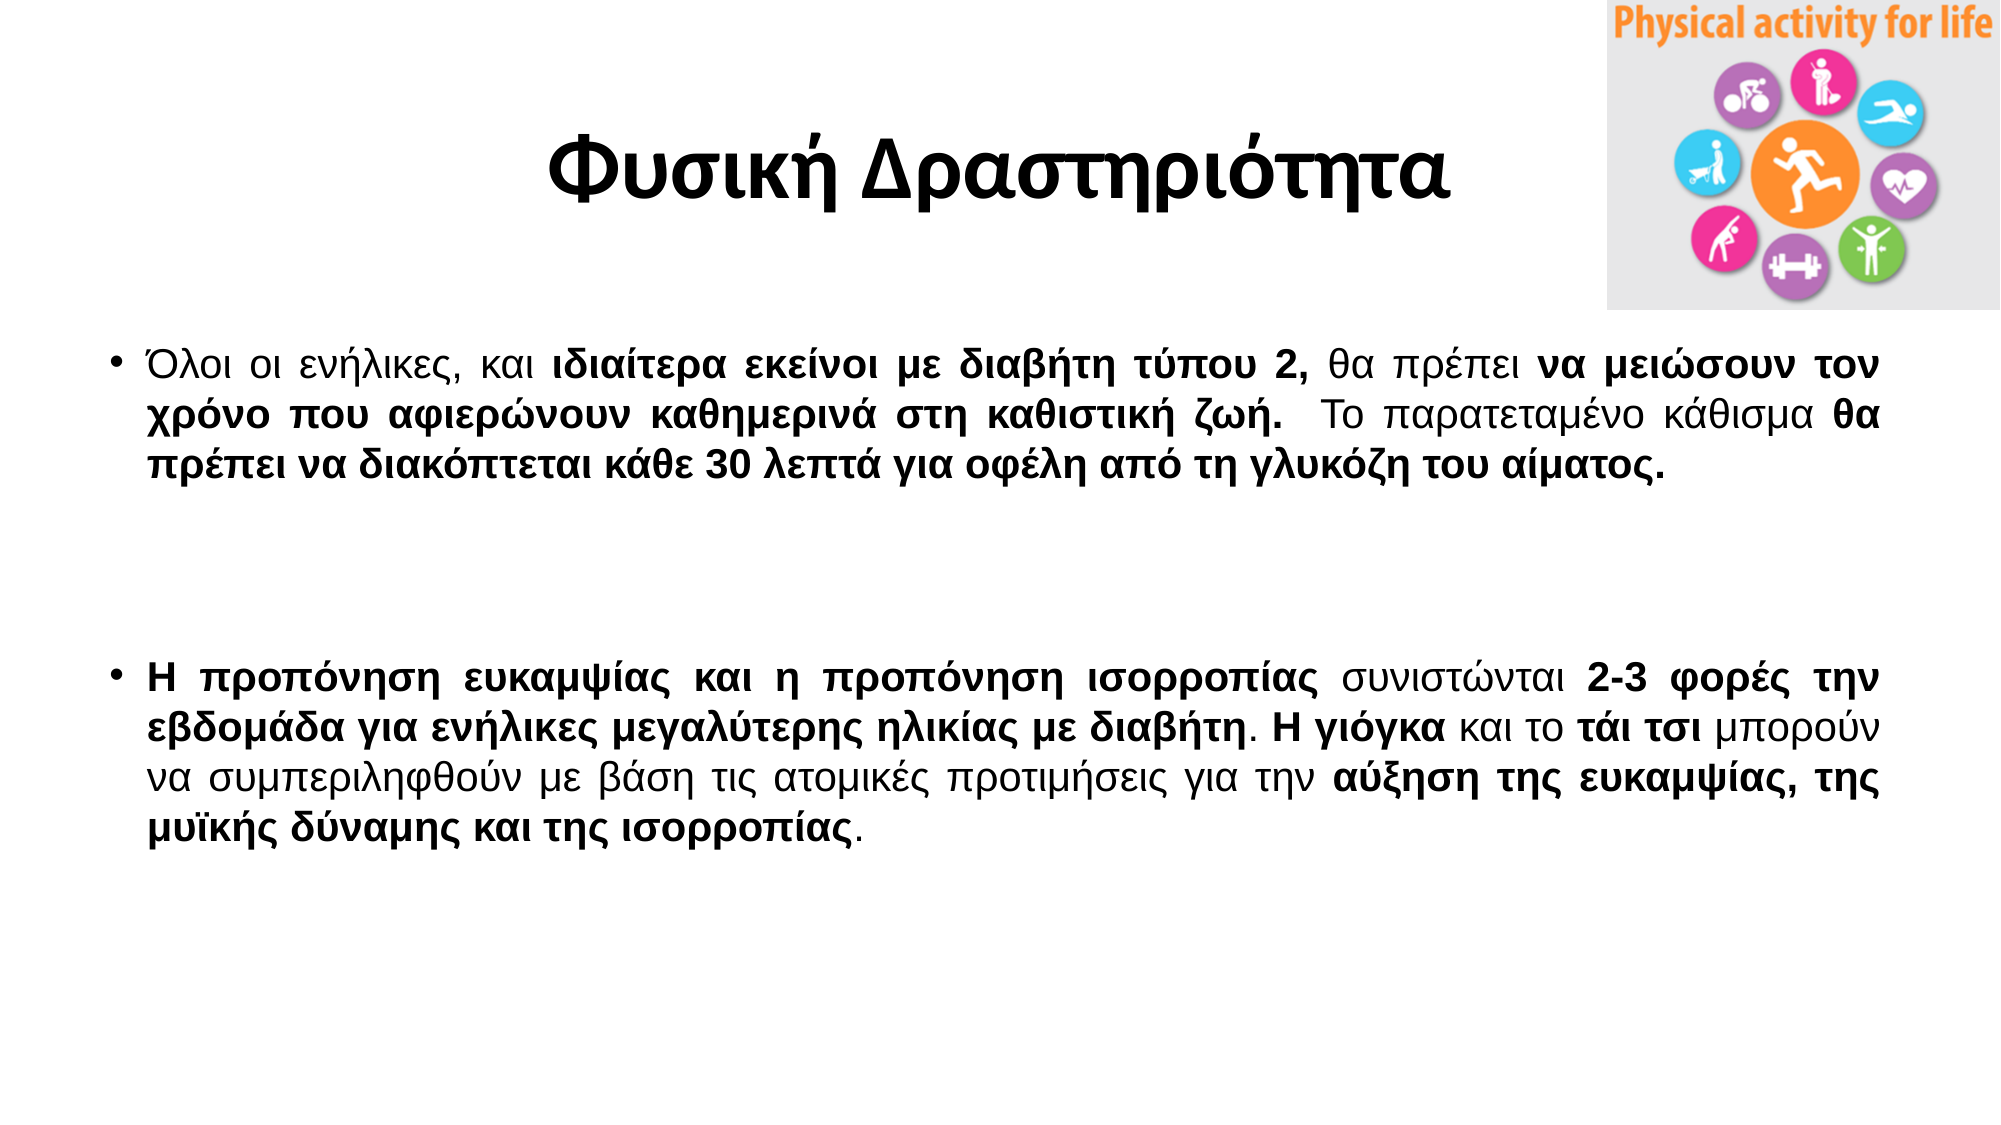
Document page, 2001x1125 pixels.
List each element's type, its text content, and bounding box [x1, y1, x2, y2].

list Όλοι οι ενήλικες, και ιδιαίτερα εκείνοι με διαβήτη τύπου 2, θα πρέπει να μειώσουν τον χρόνο που αφιερώνουν καθημερινά στη καθιστική ζωή. Το παρατεταμένο κάθισμα θα πρέπει να διακόπτεται κάθε 30 λεπτά για οφέλη από τη γλυκόζη του αίματος. Η προπόνηση ευκαμψίας και η προπόνηση ισορροπίας συνιστώνται 2-3 φορές την εβδομάδα για ενήλικες μεγαλύτερης ηλικίας με διαβήτη. Η γιόγκα και το τάι τσι μπορούν να συμπεριληφθούν με βάση τις ατομικές προτιμήσεις για την αύξηση της ευκαμψίας, της μυϊκής δύναμης και της ισορροπίας. [94, 328, 1896, 1043]
title Φυσική Δραστηριότητα [137, 59, 1607, 278]
picture [1607, 0, 2000, 310]
